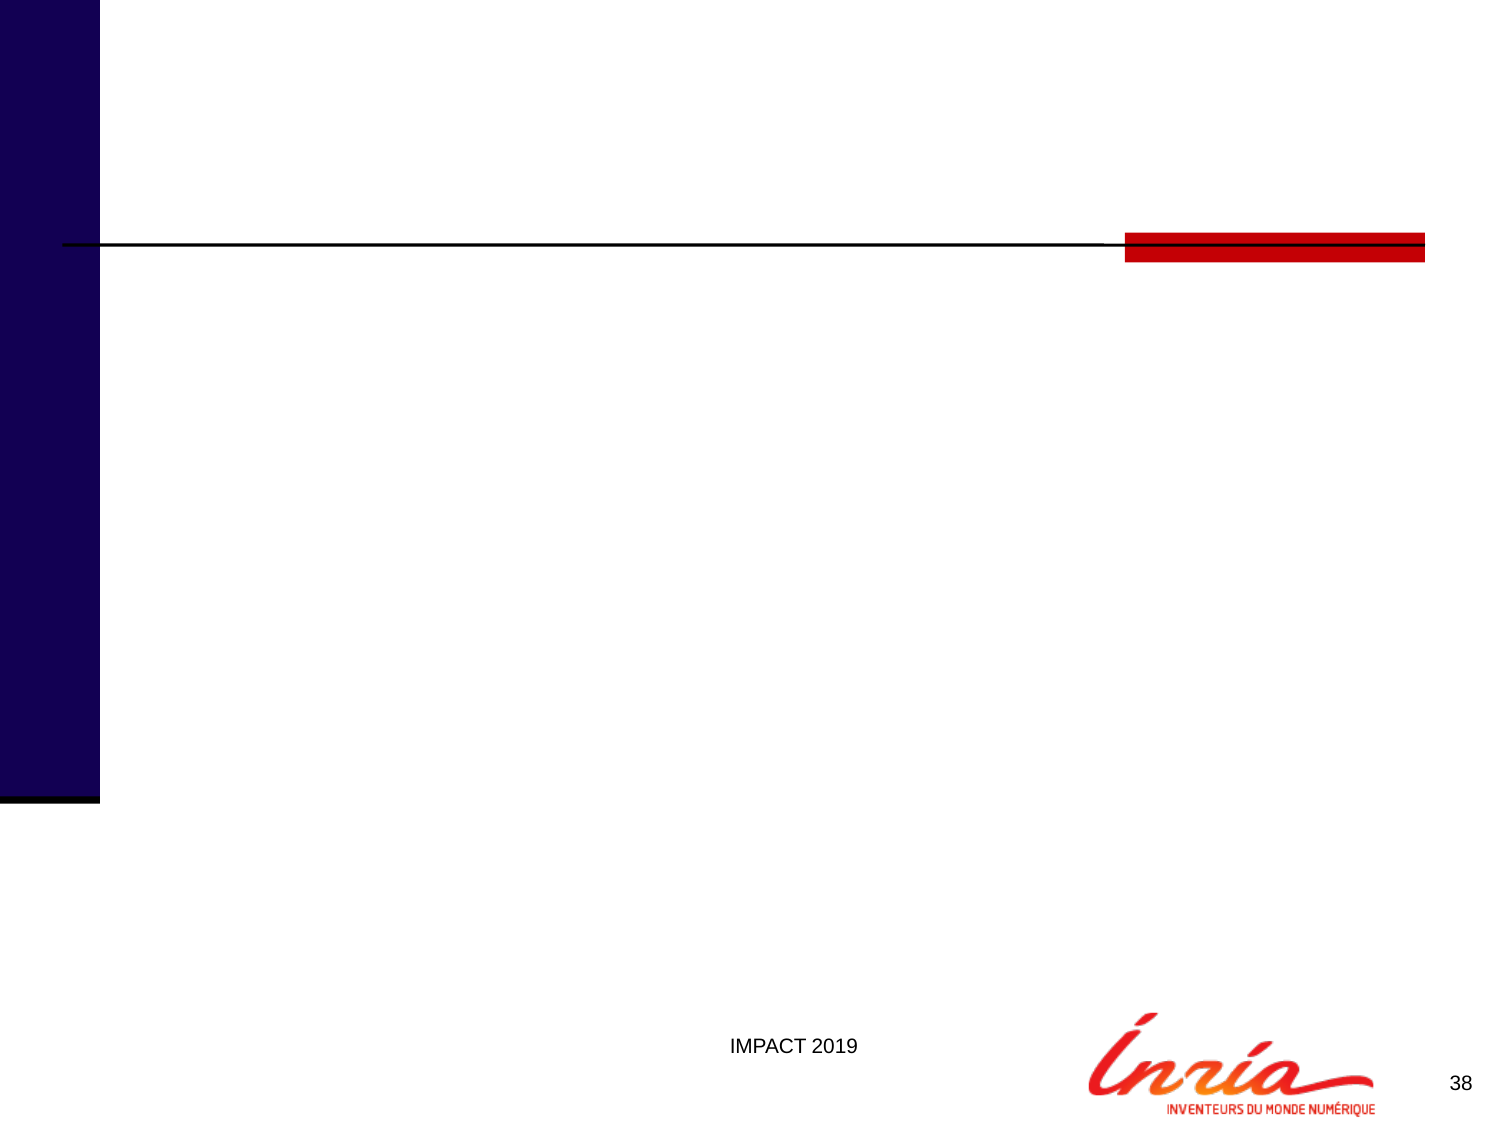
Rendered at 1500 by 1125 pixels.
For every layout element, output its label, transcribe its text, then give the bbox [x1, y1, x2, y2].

footer IMPACT 2019 [549, 1024, 1038, 1101]
slide_number 38 [1174, 1062, 1488, 1101]
picture [1073, 997, 1391, 1125]
